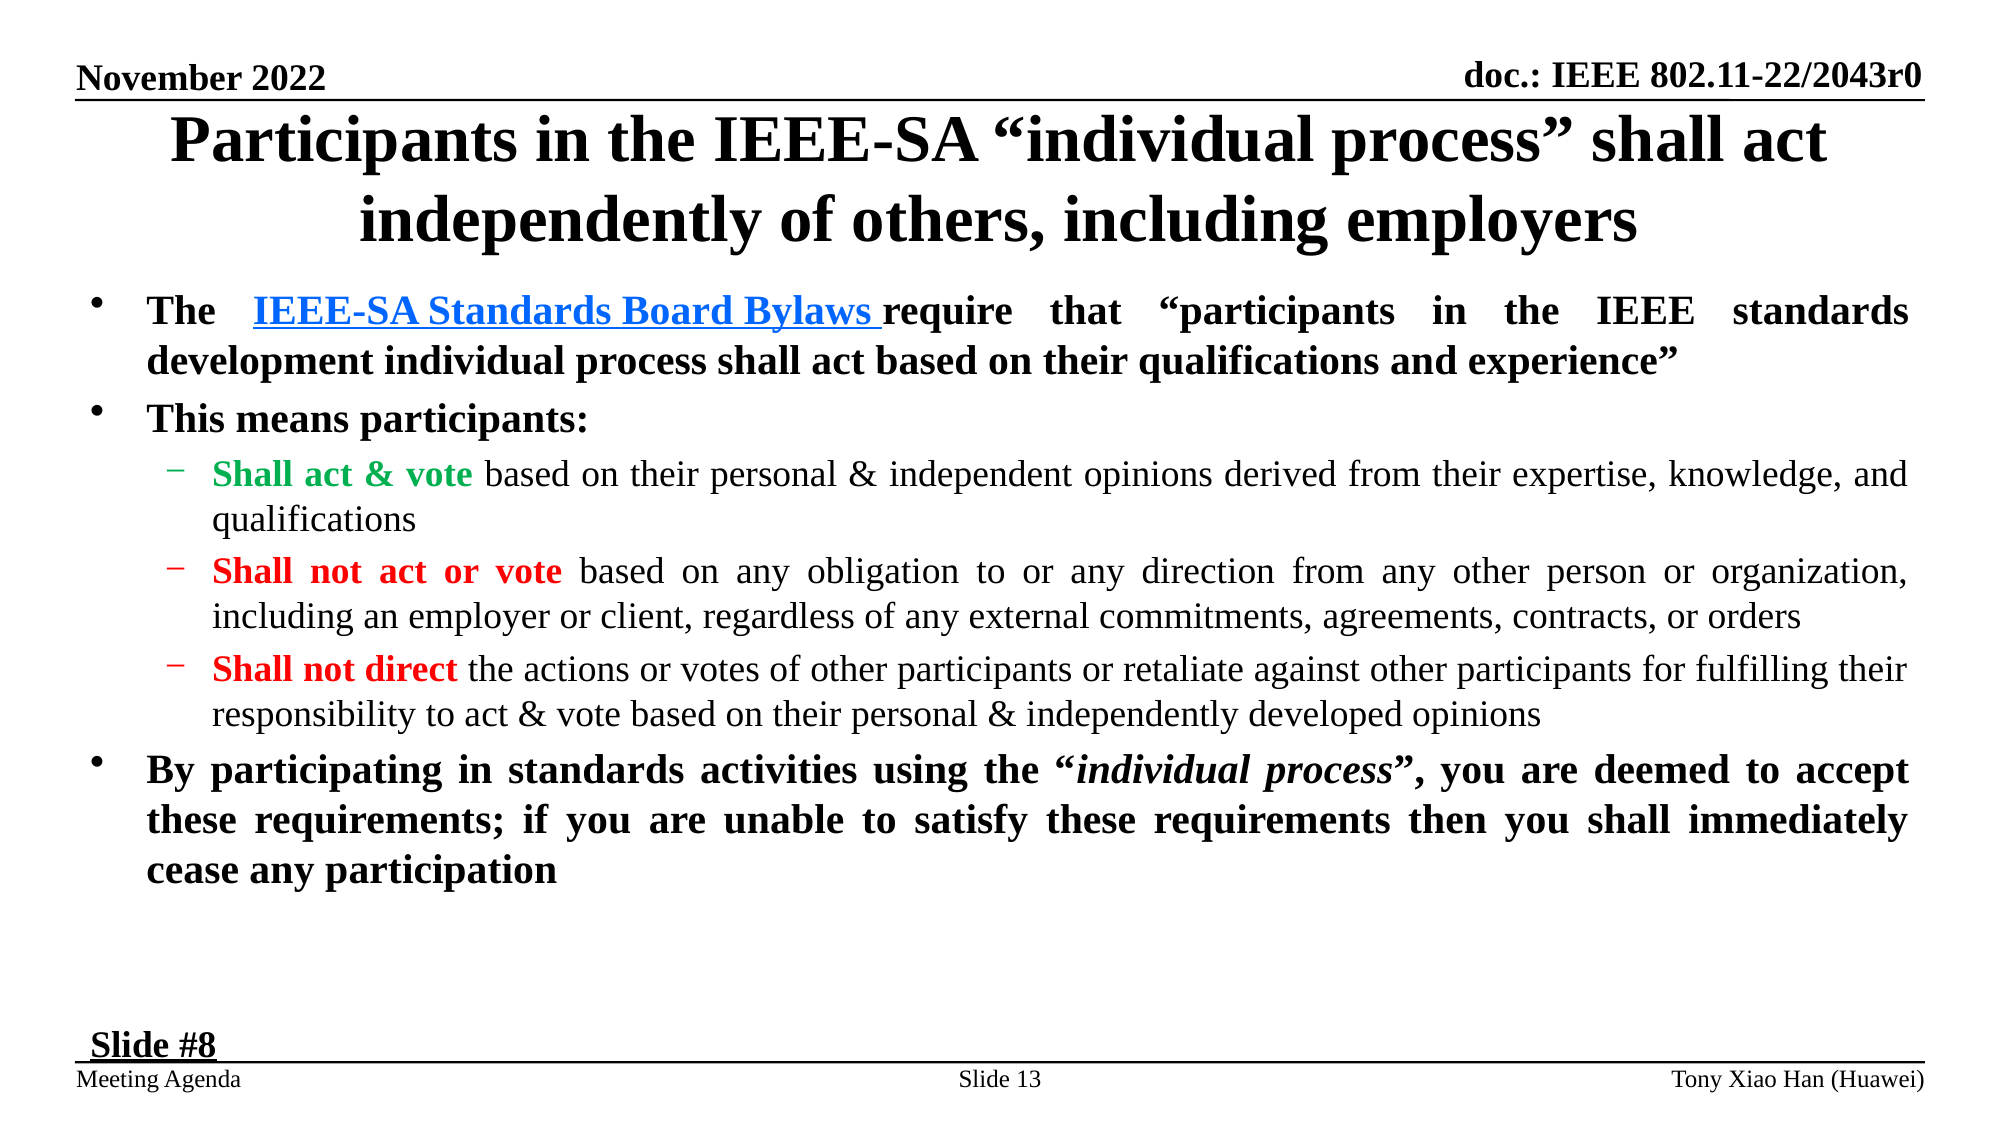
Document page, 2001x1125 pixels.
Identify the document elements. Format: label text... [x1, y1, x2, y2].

text_box Participants in the IEEE-SA “individual process” shall act independently of others, including employers [75, 87, 1925, 263]
text_box Slide #8 [75, 1012, 232, 1073]
list The IEEE-SA Standards Board Bylaws require that “participants in the IEEE standards development individual process shall act based on their qualifications and experience” This means participants: Shall act & vote based on their personal & independent opinions derived from their expertise, knowledge, and qualifications Shall not act or vote based on any obligation to or any direction from any other person or organization, including an employer or client, regardless of any external commitments, agreements, contracts, or orders Shall not direct the actions or votes of other participants or retaliate against other participants for fulfilling their responsibility to act & vote based on their personal & independently developed opinions By participating in standards activities using the “individual process”, you are deemed to accept these requirements; if you are unable to satisfy these requirements then you shall immediately cease any participation [75, 275, 1925, 1038]
